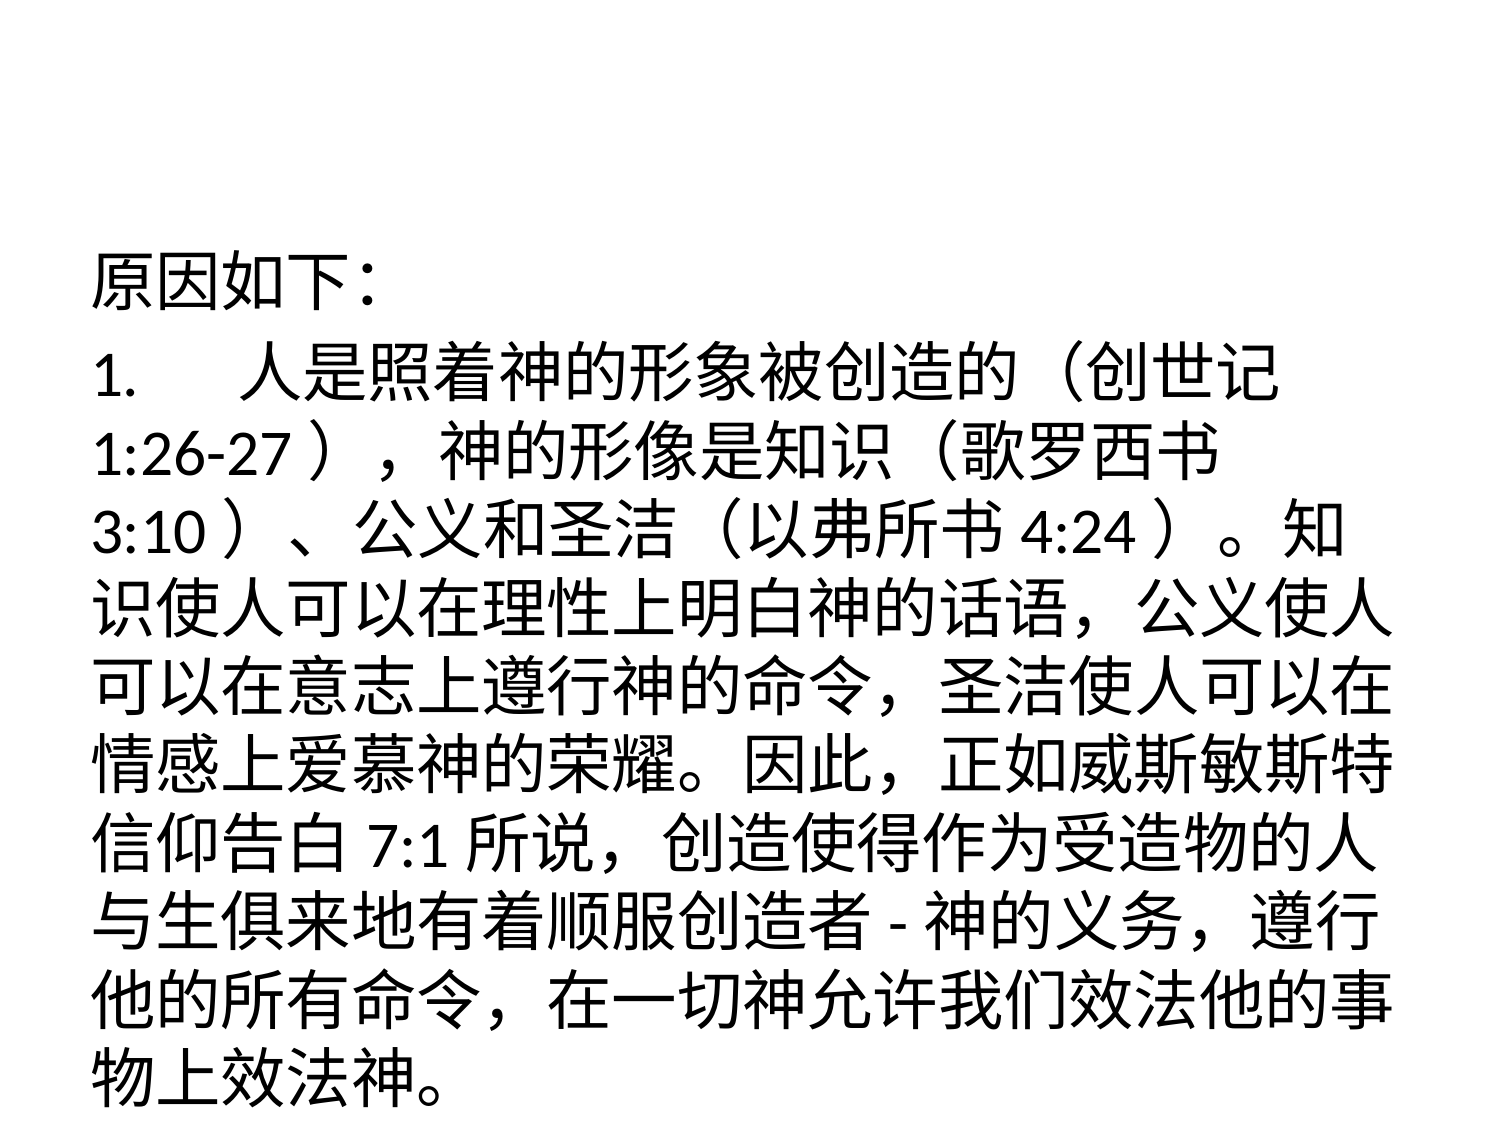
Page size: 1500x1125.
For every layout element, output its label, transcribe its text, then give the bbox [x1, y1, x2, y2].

list 原因如下： 1. 人是照着神的形象被创造的（创世记1:26-27），神的形像是知识（歌罗西书3:10）、公义和圣洁（以弗所书4:24）。知识使人可以在理性上明白神的话语，公义使人可以在意志上遵行神的命令，圣洁使人可以在情感上爱慕神的荣耀。因此，正如威斯敏斯特信仰告白7:1所说，创造使得作为受造物的人与生俱来地有着顺服创造者-神的义务，遵行他的所有命令，在一切神允许我们效法他的事物上效法神。 [75, 232, 1425, 1125]
